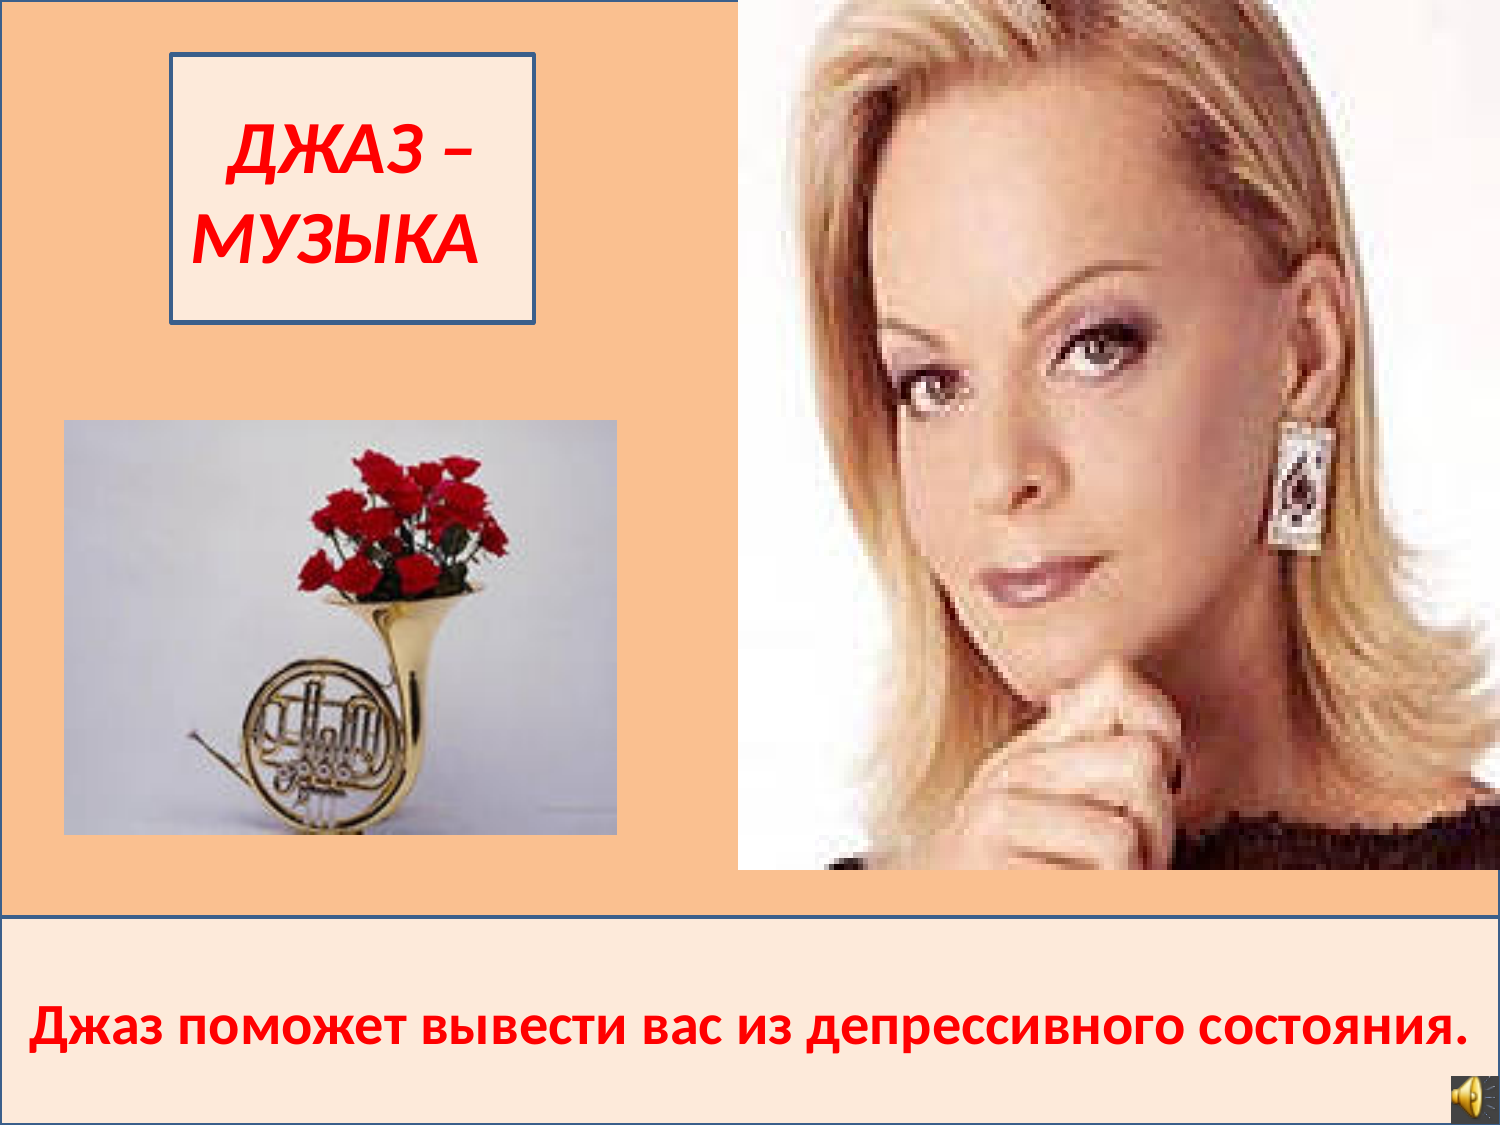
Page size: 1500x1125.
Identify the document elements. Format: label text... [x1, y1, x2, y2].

picture [737, 0, 1500, 870]
picture [1449, 1074, 1500, 1125]
text_box Джаз поможет вывести вас из депрессивного состояния. [0, 915, 1500, 1125]
picture [64, 420, 617, 835]
text_box [0, 0, 1500, 915]
text_box ДЖАЗ – МУЗЫКА [169, 52, 536, 325]
